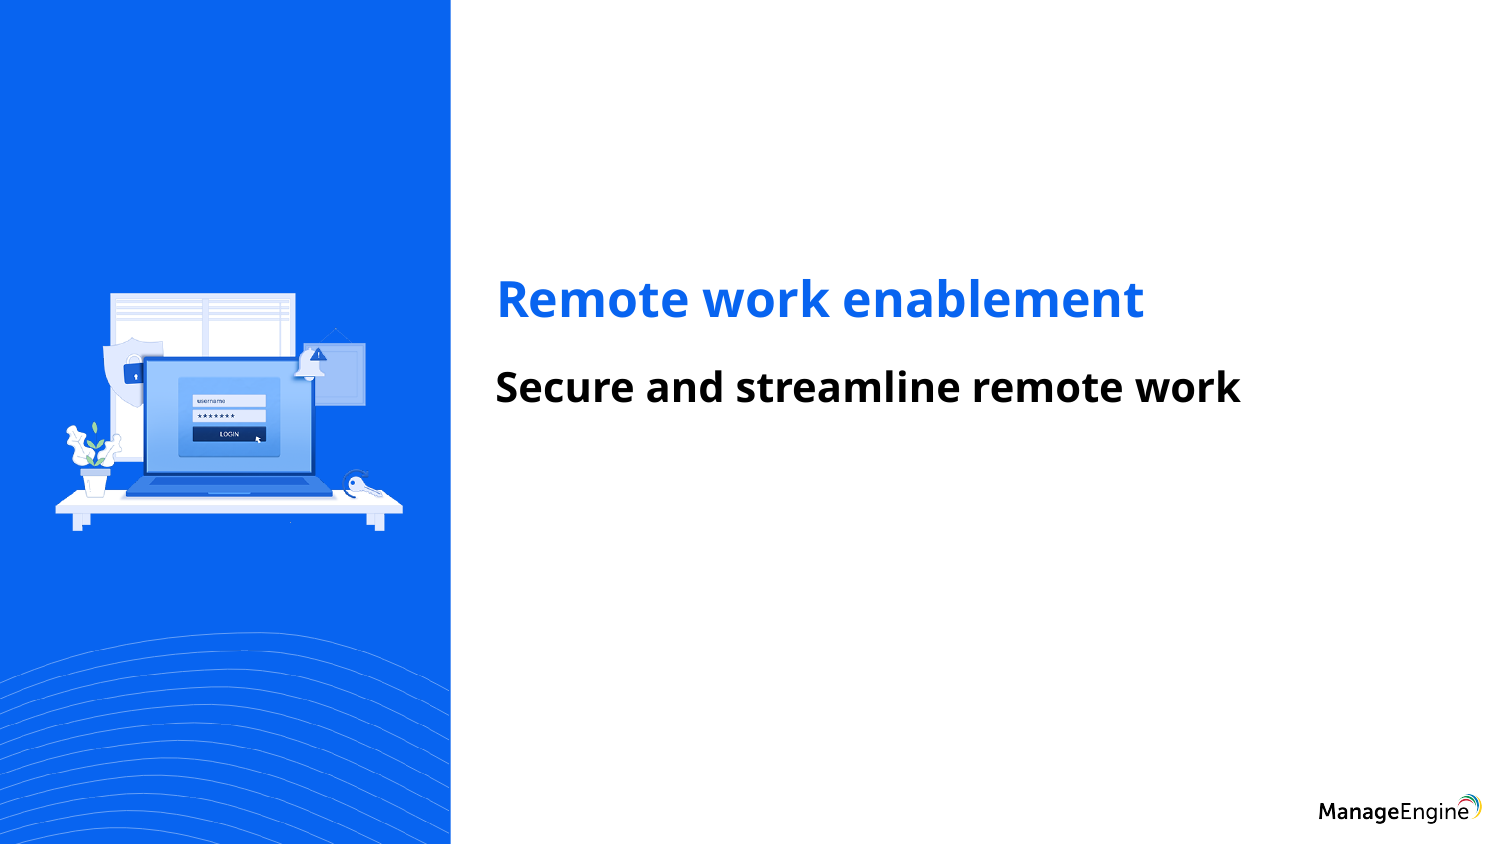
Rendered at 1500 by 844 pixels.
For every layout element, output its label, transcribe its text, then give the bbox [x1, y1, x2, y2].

text_box Remote work enablement [480, 259, 1209, 334]
title Secure and streamline remote work [480, 352, 1412, 418]
picture [0, 293, 449, 844]
picture [1319, 794, 1482, 824]
